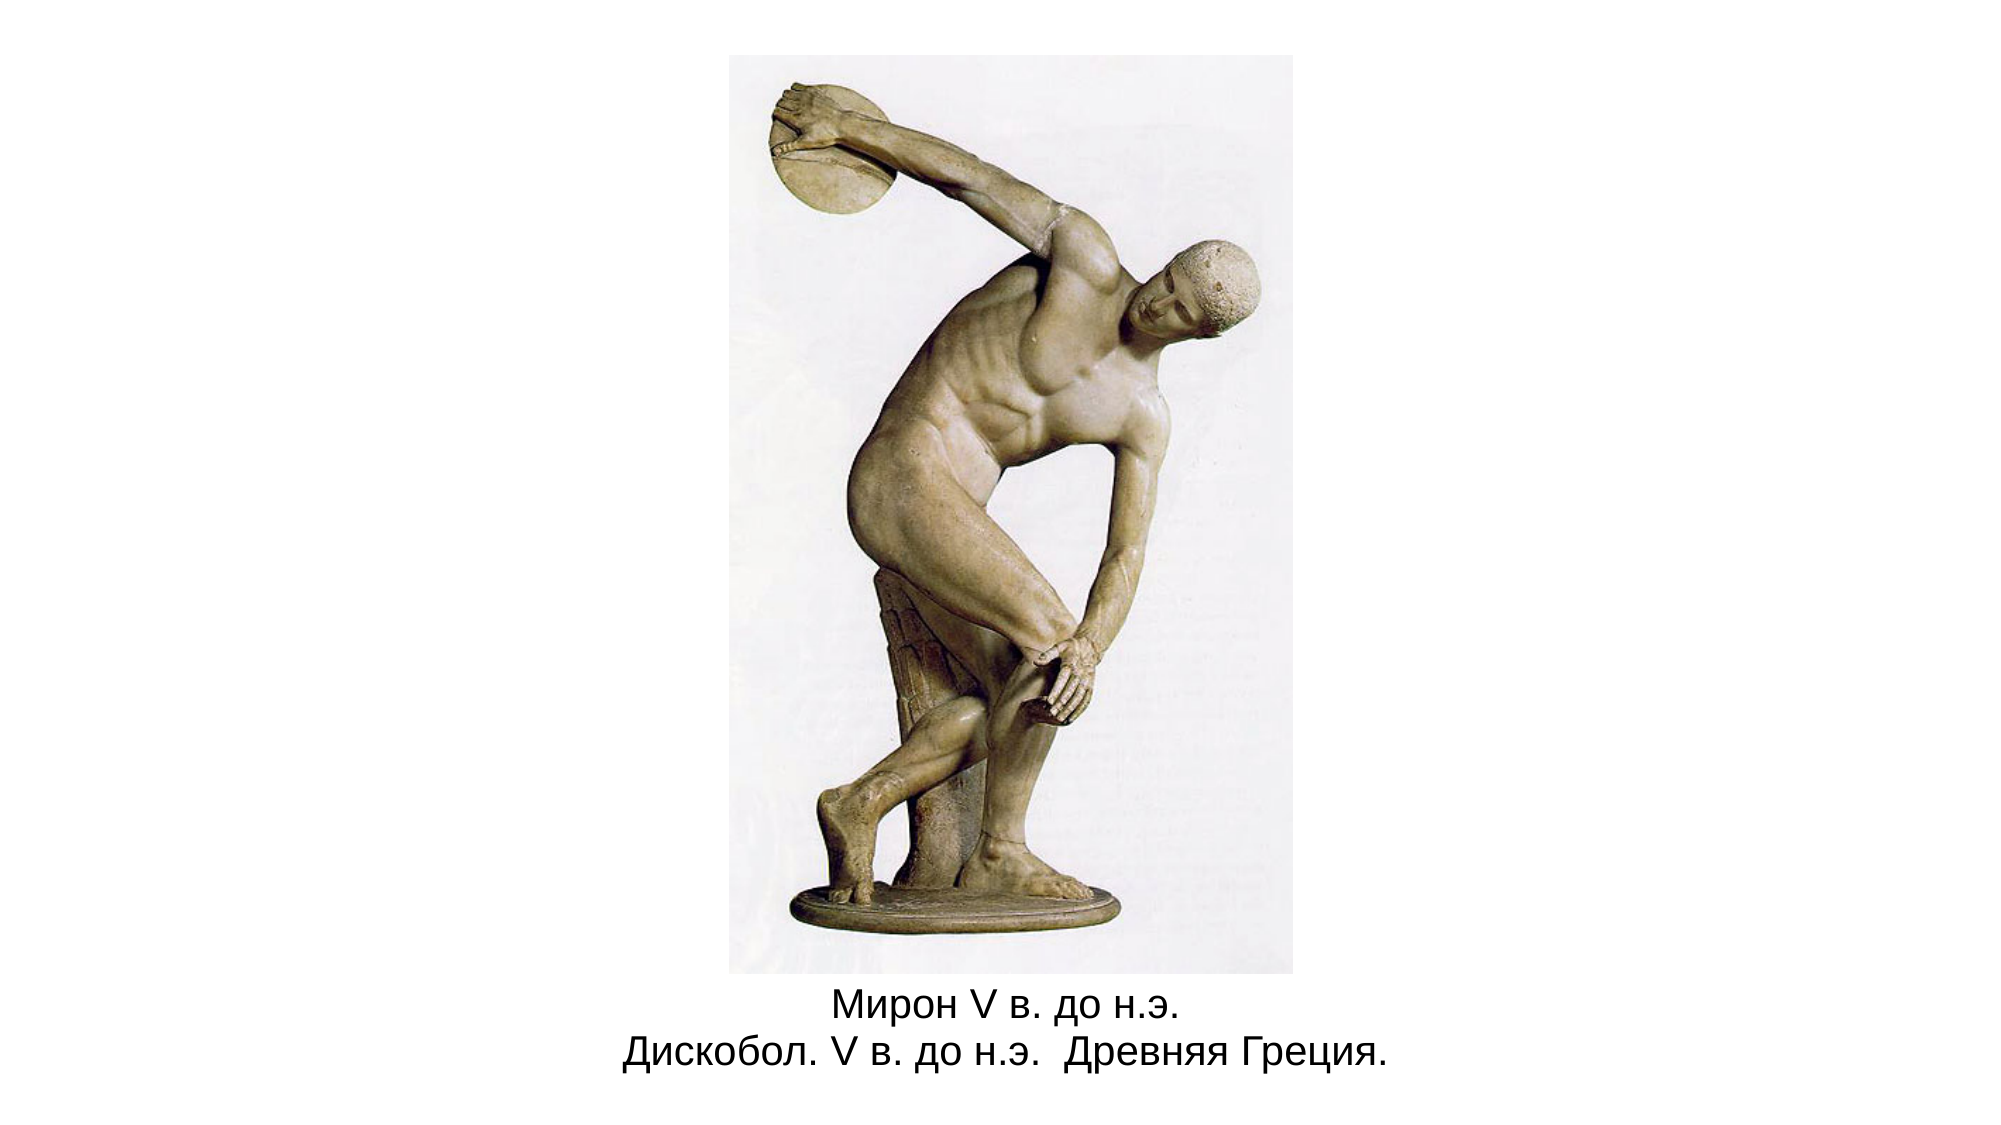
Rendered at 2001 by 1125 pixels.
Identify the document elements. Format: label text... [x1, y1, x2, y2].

picture [729, 55, 1293, 974]
table_header Мирон V в. до н.э. Дискобол. V в. до н.э. Древняя Греция. [150, 982, 1873, 1119]
